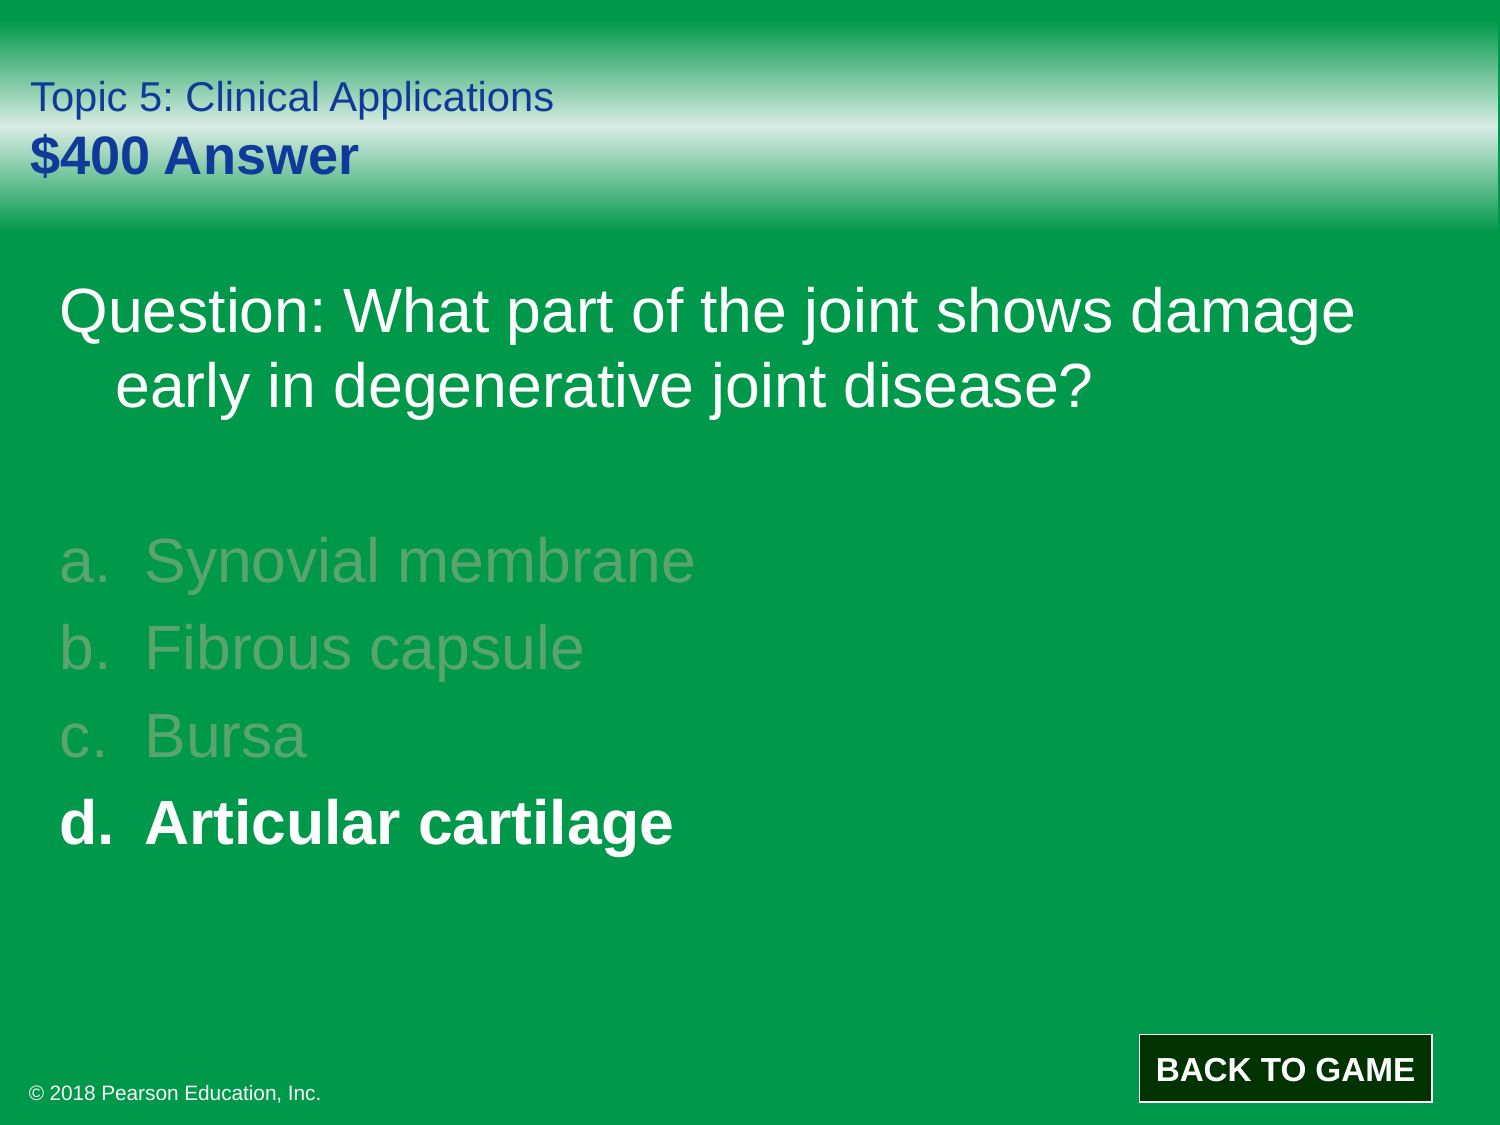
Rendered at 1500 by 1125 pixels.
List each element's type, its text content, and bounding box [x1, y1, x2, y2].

list Question: What part of the joint shows damage early in degenerative joint disease? Synovial membrane Fibrous capsule Bursa Articular cartilage [59, 269, 1440, 1050]
text_box BACK TO GAME [1139, 1034, 1432, 1102]
title Topic 5: Clinical Applications $400 Answer [29, 67, 1470, 188]
